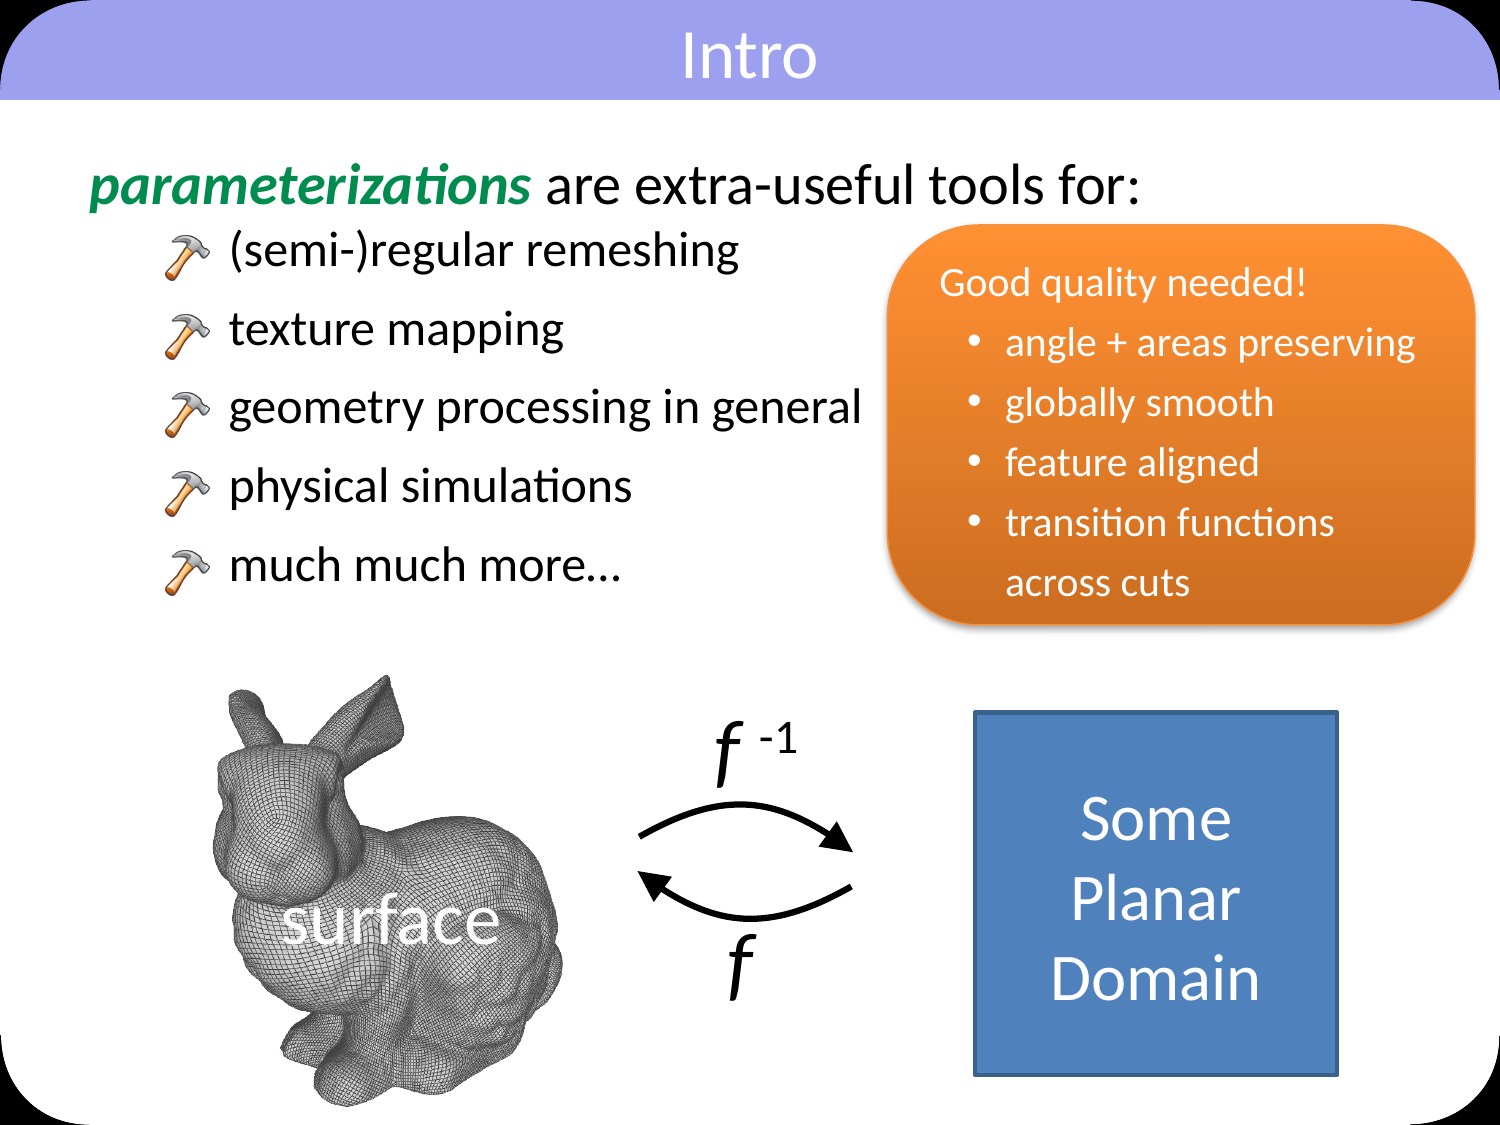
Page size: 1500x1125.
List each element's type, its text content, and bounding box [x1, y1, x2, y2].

picture [164, 290, 218, 361]
title Intro [0, 0, 1500, 100]
text_box f -1 [699, 687, 825, 803]
text_box f [712, 914, 764, 1015]
text_box Some Planar Domain [973, 710, 1339, 1077]
picture [164, 526, 218, 597]
list parameterizations are extra-useful tools for: (semi-)regular remeshing texture mapping geometry processing in general physical simulations much much more… [0, 125, 1500, 650]
text_box Good quality needed! angle + areas preserving globally smooth feature aligned transition functions across cuts [886, 224, 1476, 626]
picture [199, 662, 591, 1125]
picture [164, 447, 218, 518]
text_box [639, 805, 854, 853]
picture [164, 211, 218, 282]
text_box [637, 871, 852, 919]
picture [164, 368, 218, 439]
